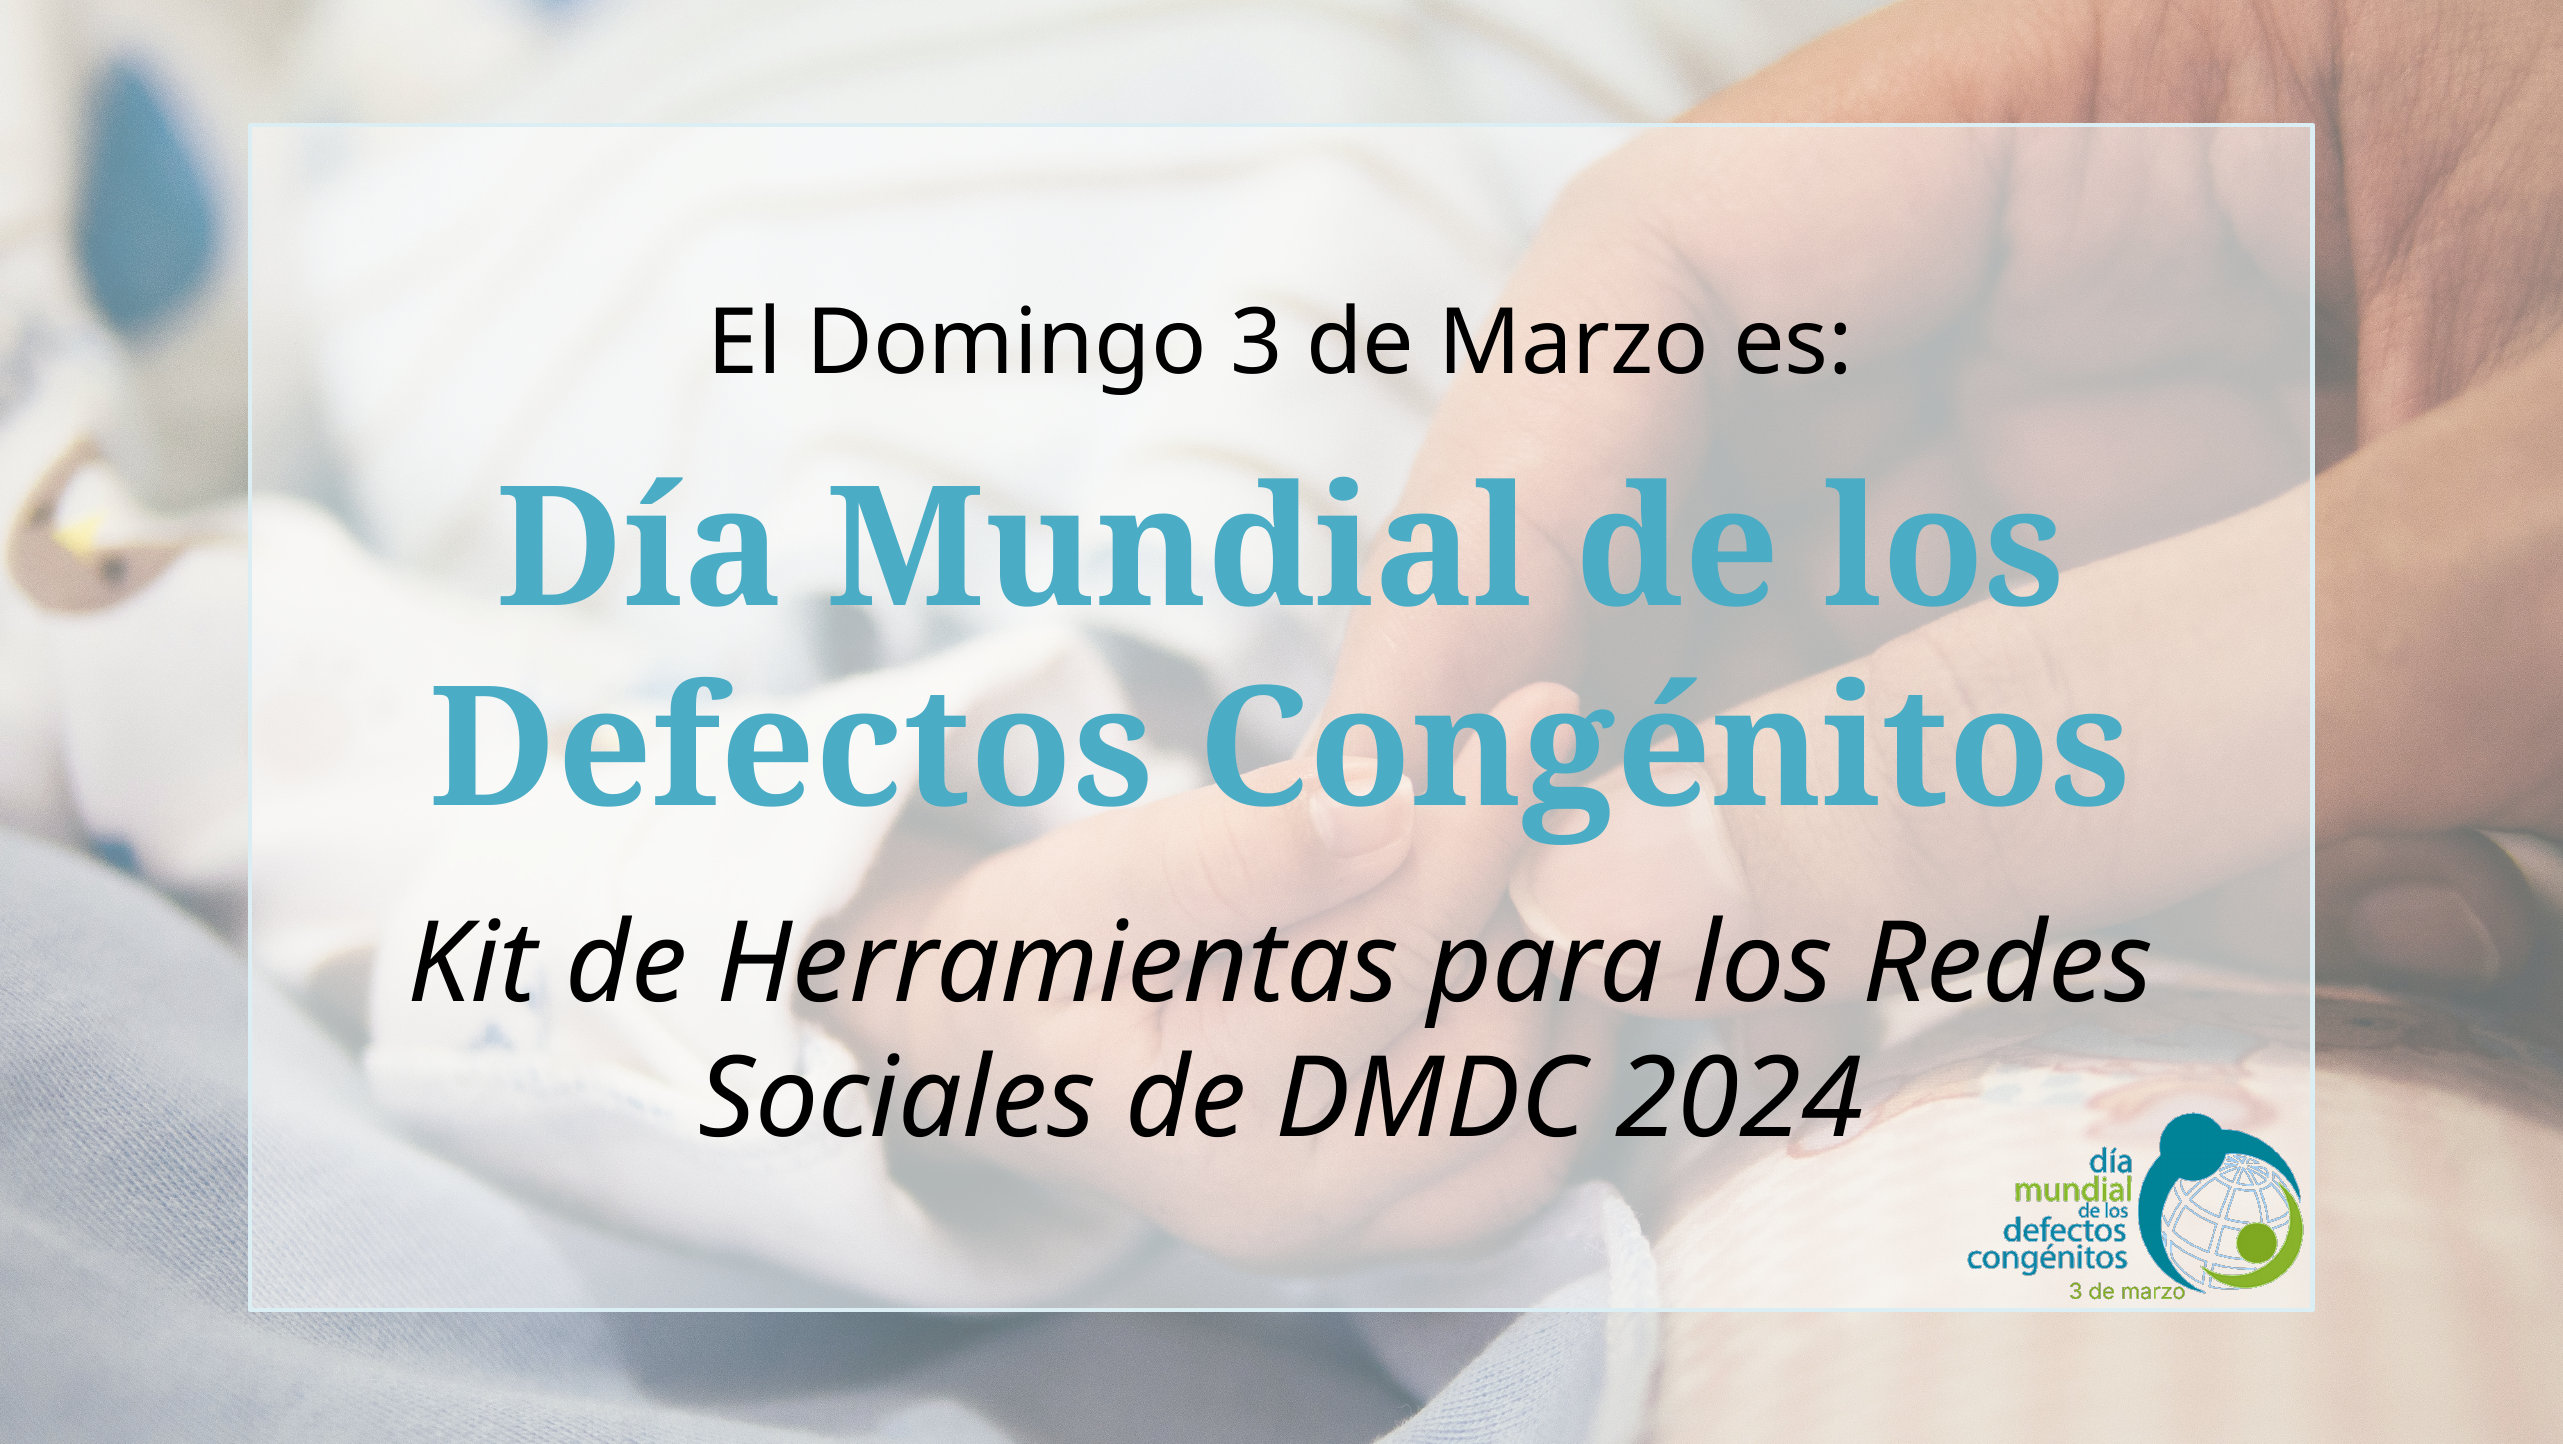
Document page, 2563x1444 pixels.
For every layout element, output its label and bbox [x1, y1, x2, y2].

picture [0, 0, 2563, 1444]
text_box [387, 273, 2176, 1170]
